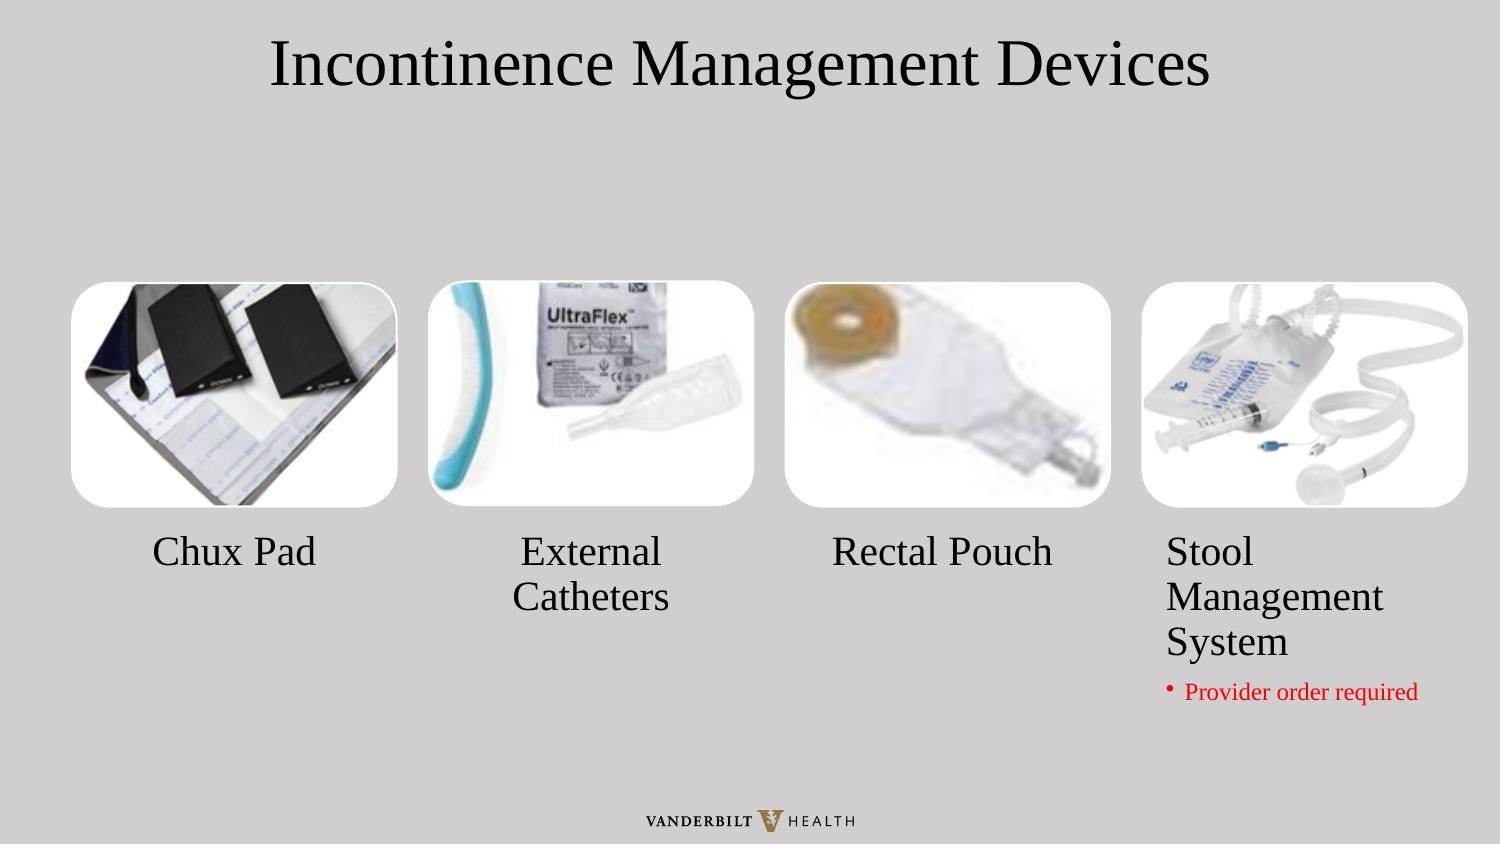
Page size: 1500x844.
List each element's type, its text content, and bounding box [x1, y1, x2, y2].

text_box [71, 121, 1468, 789]
picture [624, 788, 876, 844]
title Incontinence Management Devices [103, 20, 1397, 109]
